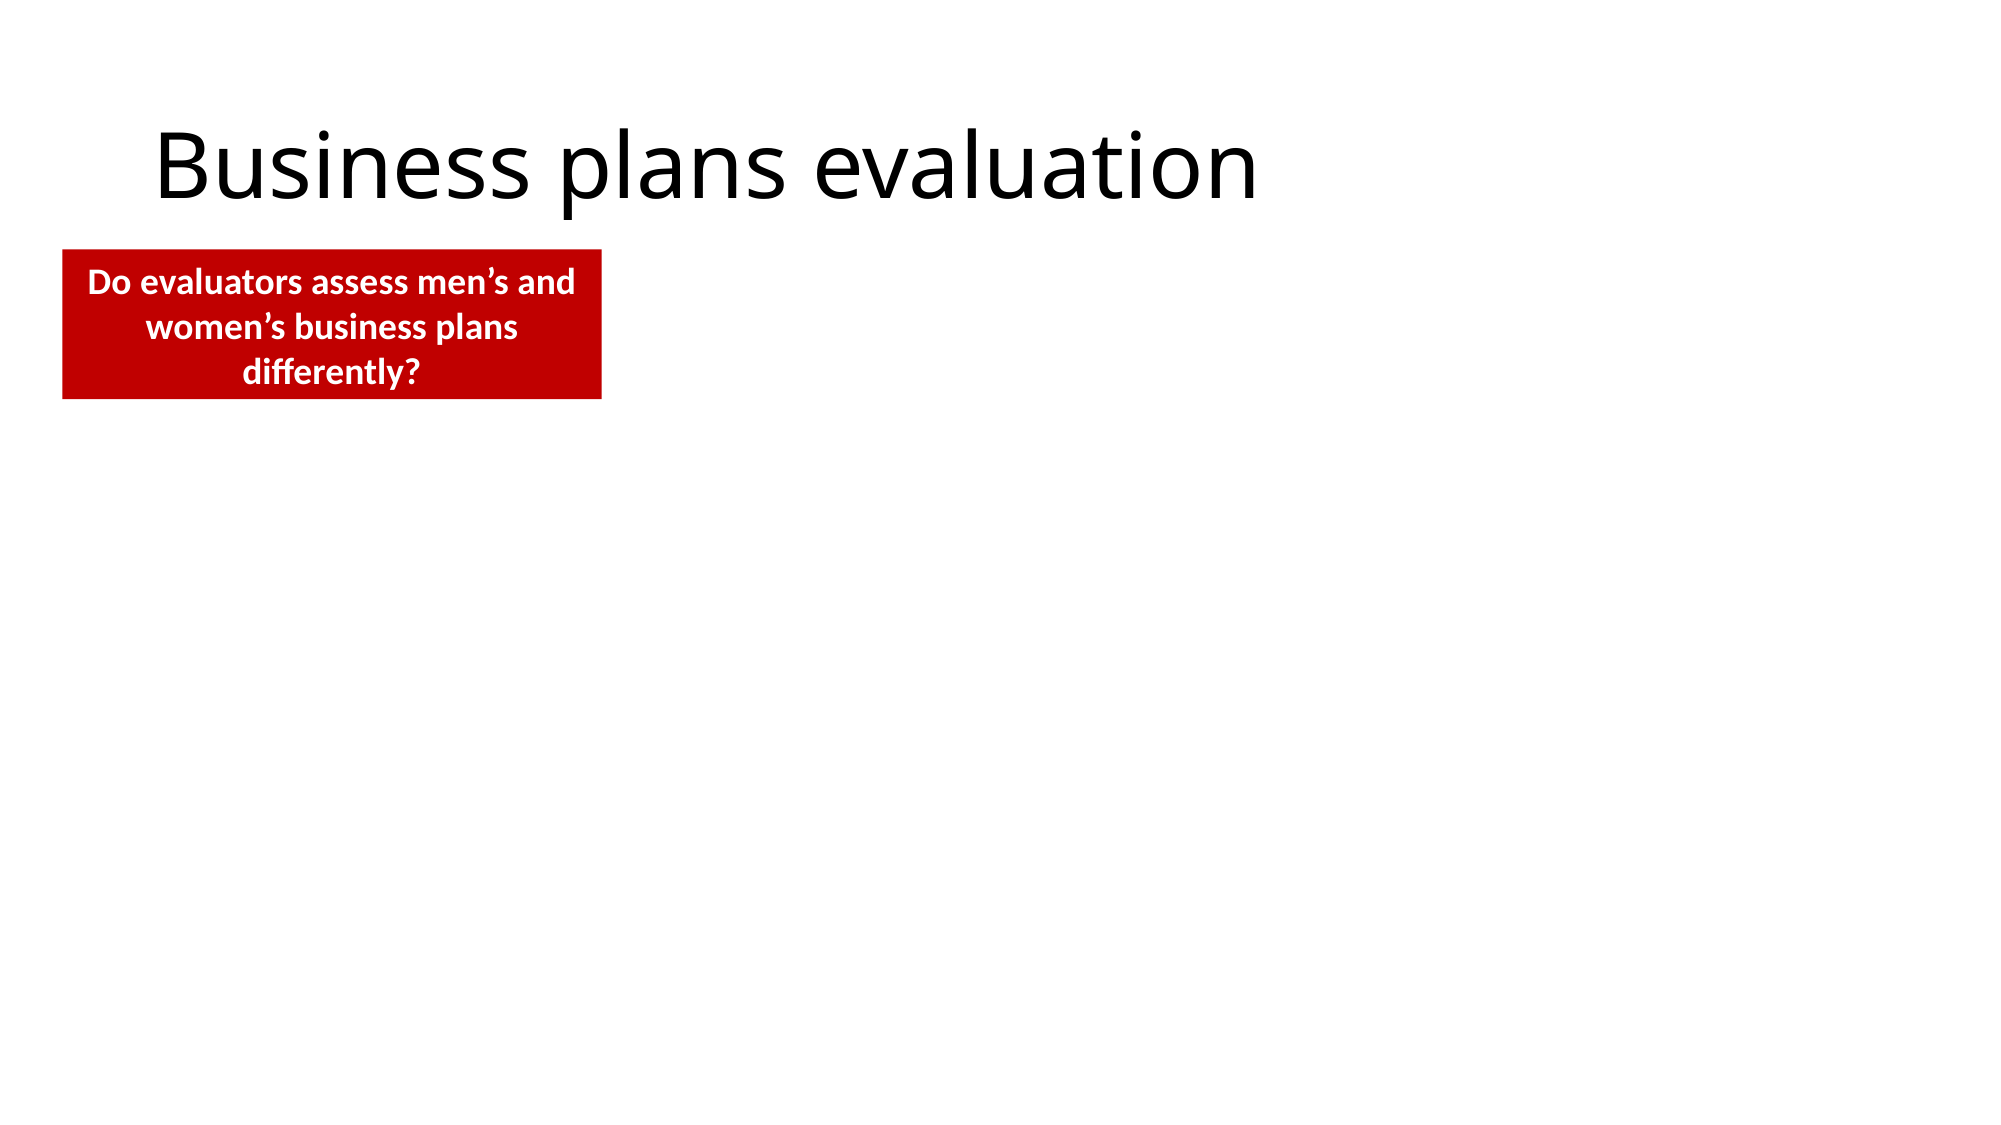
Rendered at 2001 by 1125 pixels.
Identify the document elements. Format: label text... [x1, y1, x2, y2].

title Business plans evaluation [137, 59, 1863, 278]
text_box Do evaluators assess men’s and women’s business plans differently? [62, 249, 602, 400]
